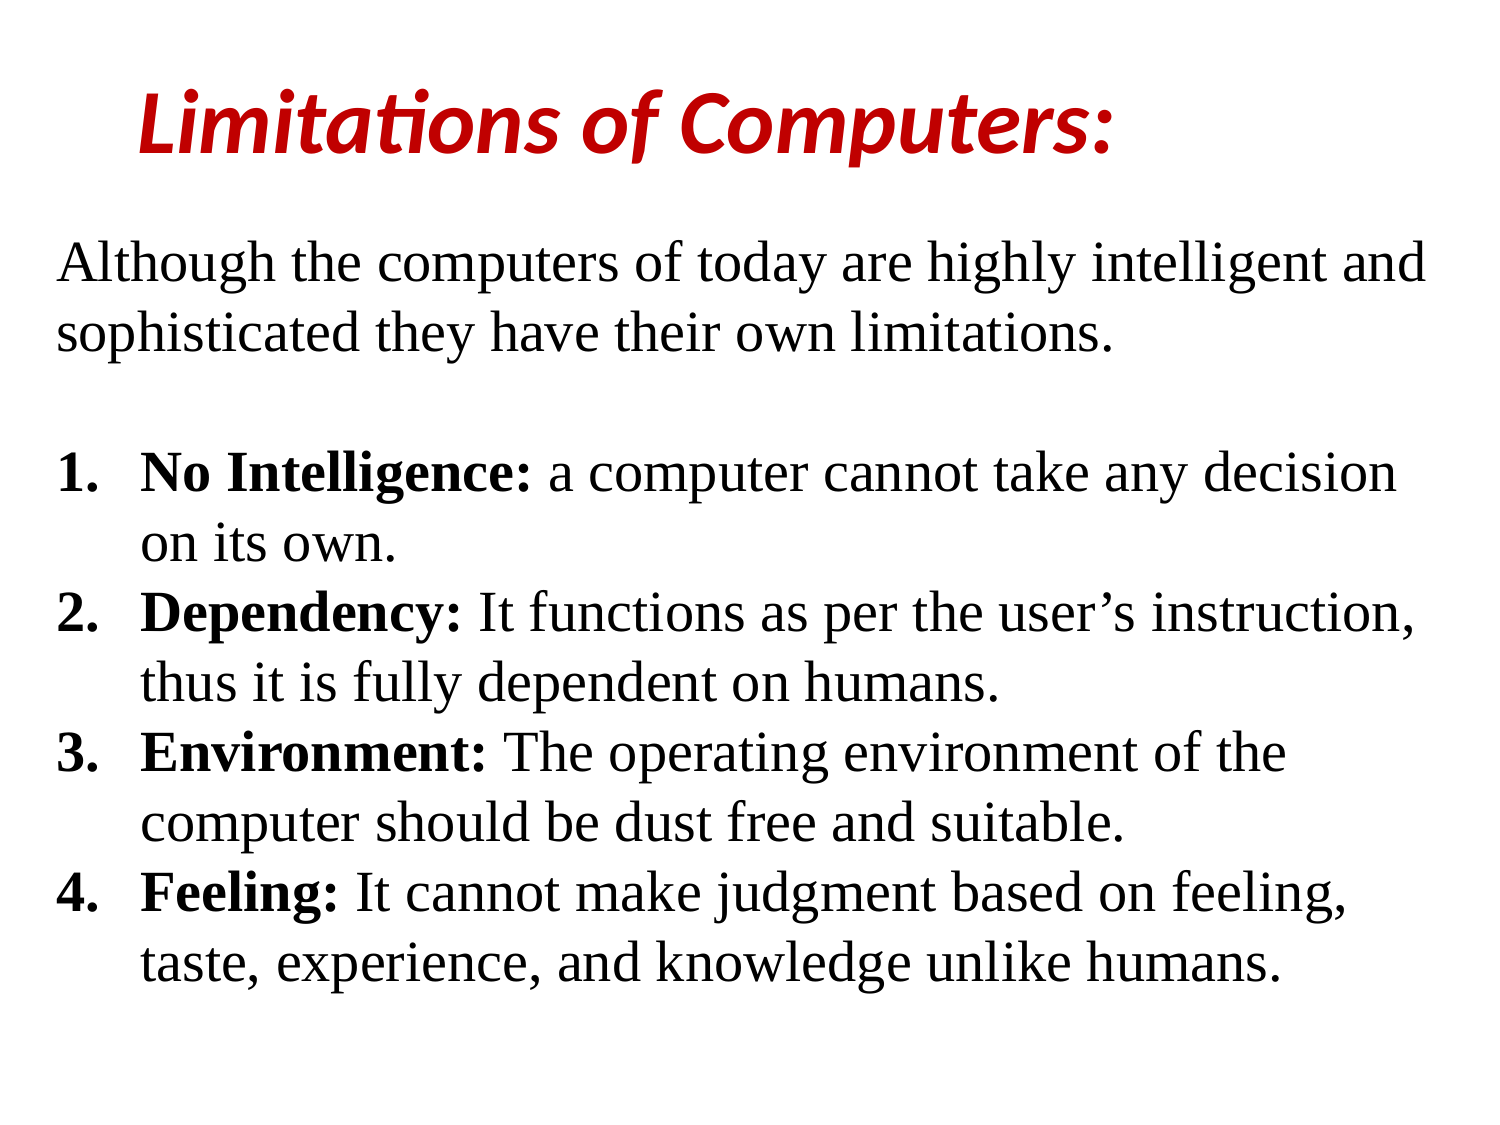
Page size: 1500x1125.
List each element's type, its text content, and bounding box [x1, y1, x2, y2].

text_box Although the computers of today are highly intelligent and sophisticated they have their own limitations. No Intelligence: a computer cannot take any decision on its own. Dependency: It functions as per the user’s instruction, thus it is fully dependent on humans. Environment: The operating environment of the computer should be dust free and suitable. Feeling: It cannot make judgment based on feeling, taste, experience, and knowledge unlike humans. [41, 216, 1459, 1001]
text_box Limitations of Computers: [122, 54, 1132, 180]
